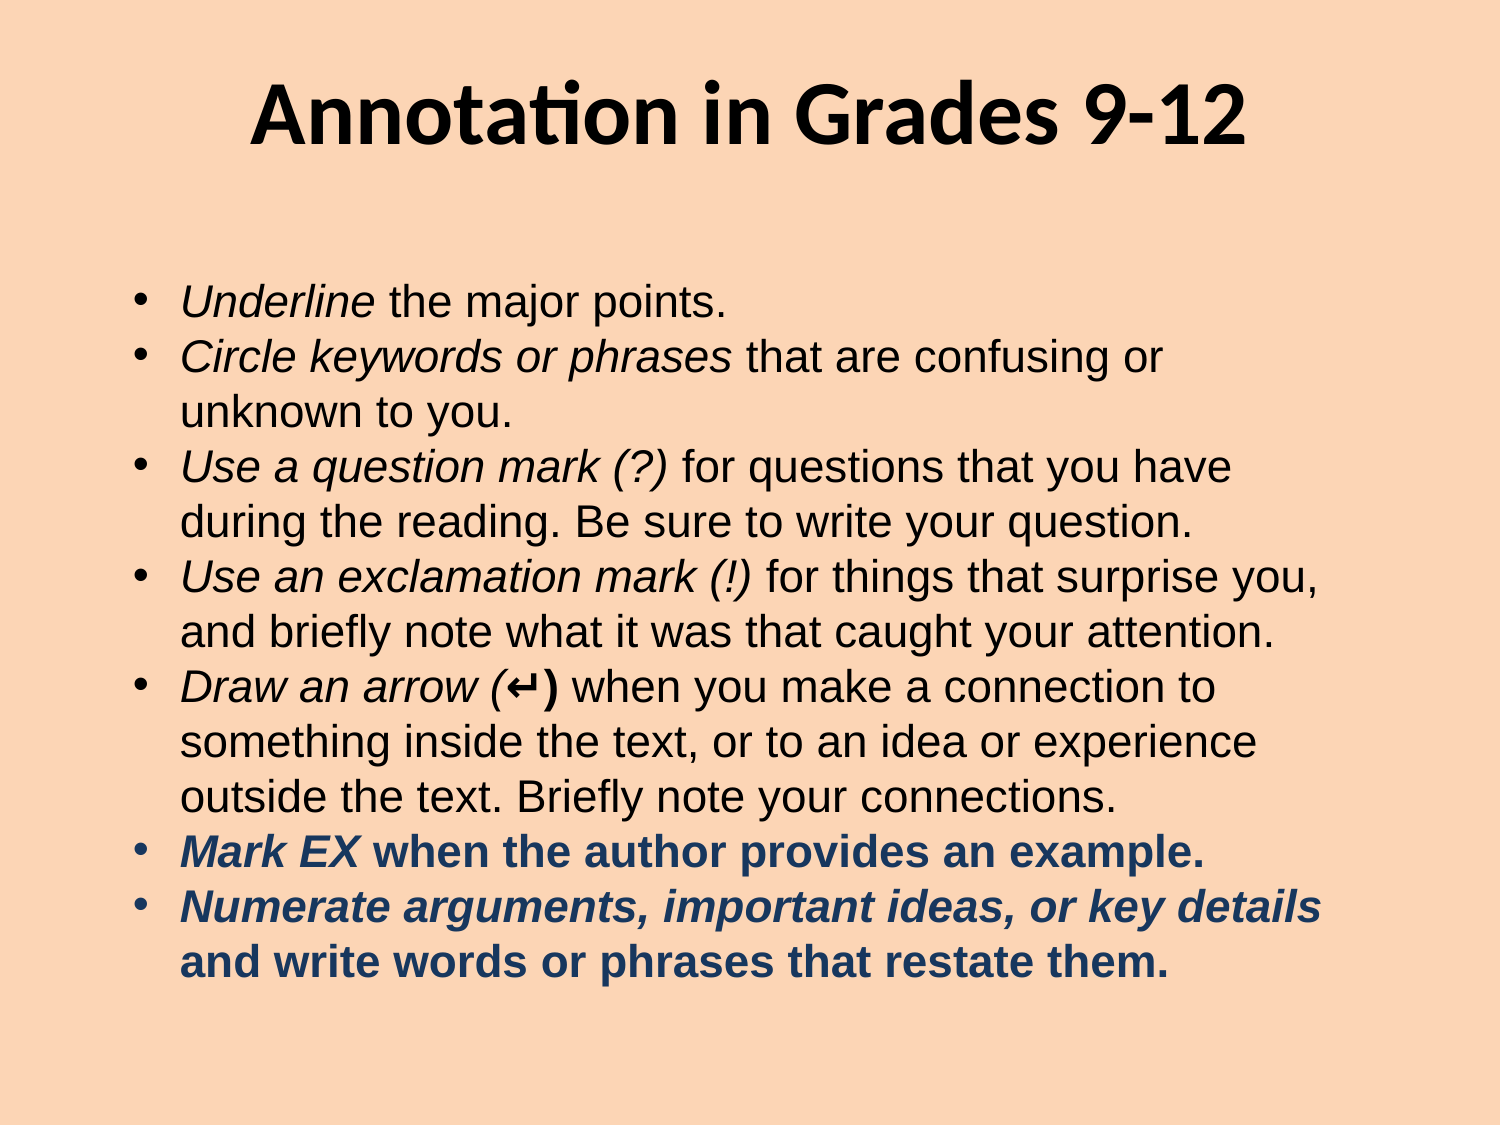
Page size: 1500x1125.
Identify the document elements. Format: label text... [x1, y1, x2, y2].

text_box Annotation in Grades 9-12 [74, 45, 1425, 233]
text_box Underline the major points. Circle keywords or phrases that are confusing or unknown to you. Use a question mark (?) for questions that you have during the reading. Be sure to write your question. Use an exclamation mark (!) for things that surprise you, and briefly note what it was that caught your attention. Draw an arrow (↵) when you make a connection to something inside the text, or to an idea or experience outside the text. Briefly note your connections. Mark EX when the author provides an example. Numerate arguments, important ideas, or key details and write words or phrases that restate them. [118, 264, 1352, 1049]
